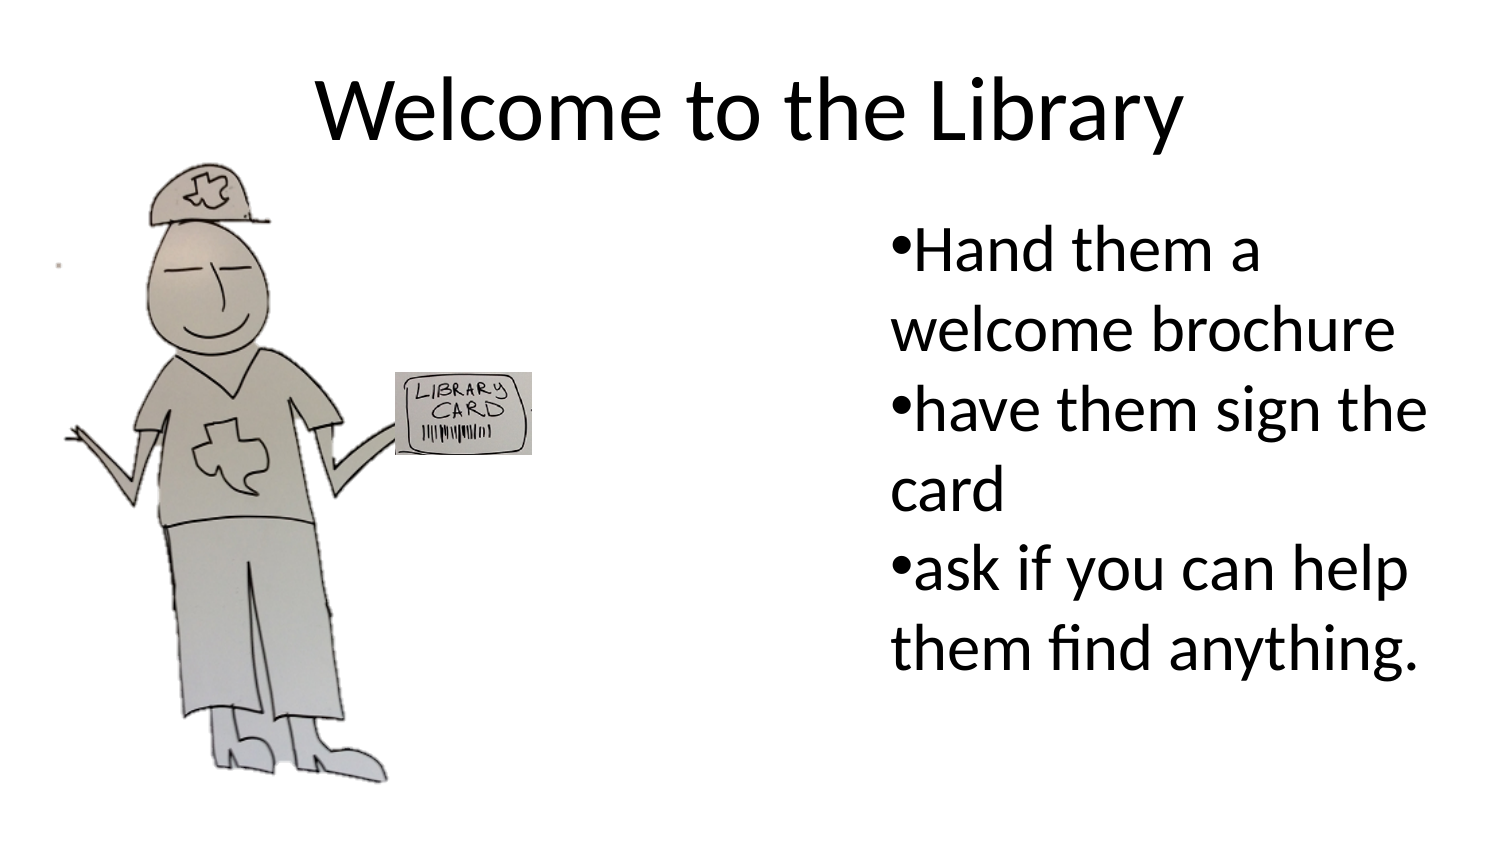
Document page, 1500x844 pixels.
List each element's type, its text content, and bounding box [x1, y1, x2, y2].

title Welcome to the Library [75, 33, 1425, 175]
text_box Hand them a welcome brochure have them sign the card ask if you can help them find anything. [874, 196, 1463, 572]
picture [0, 149, 798, 802]
